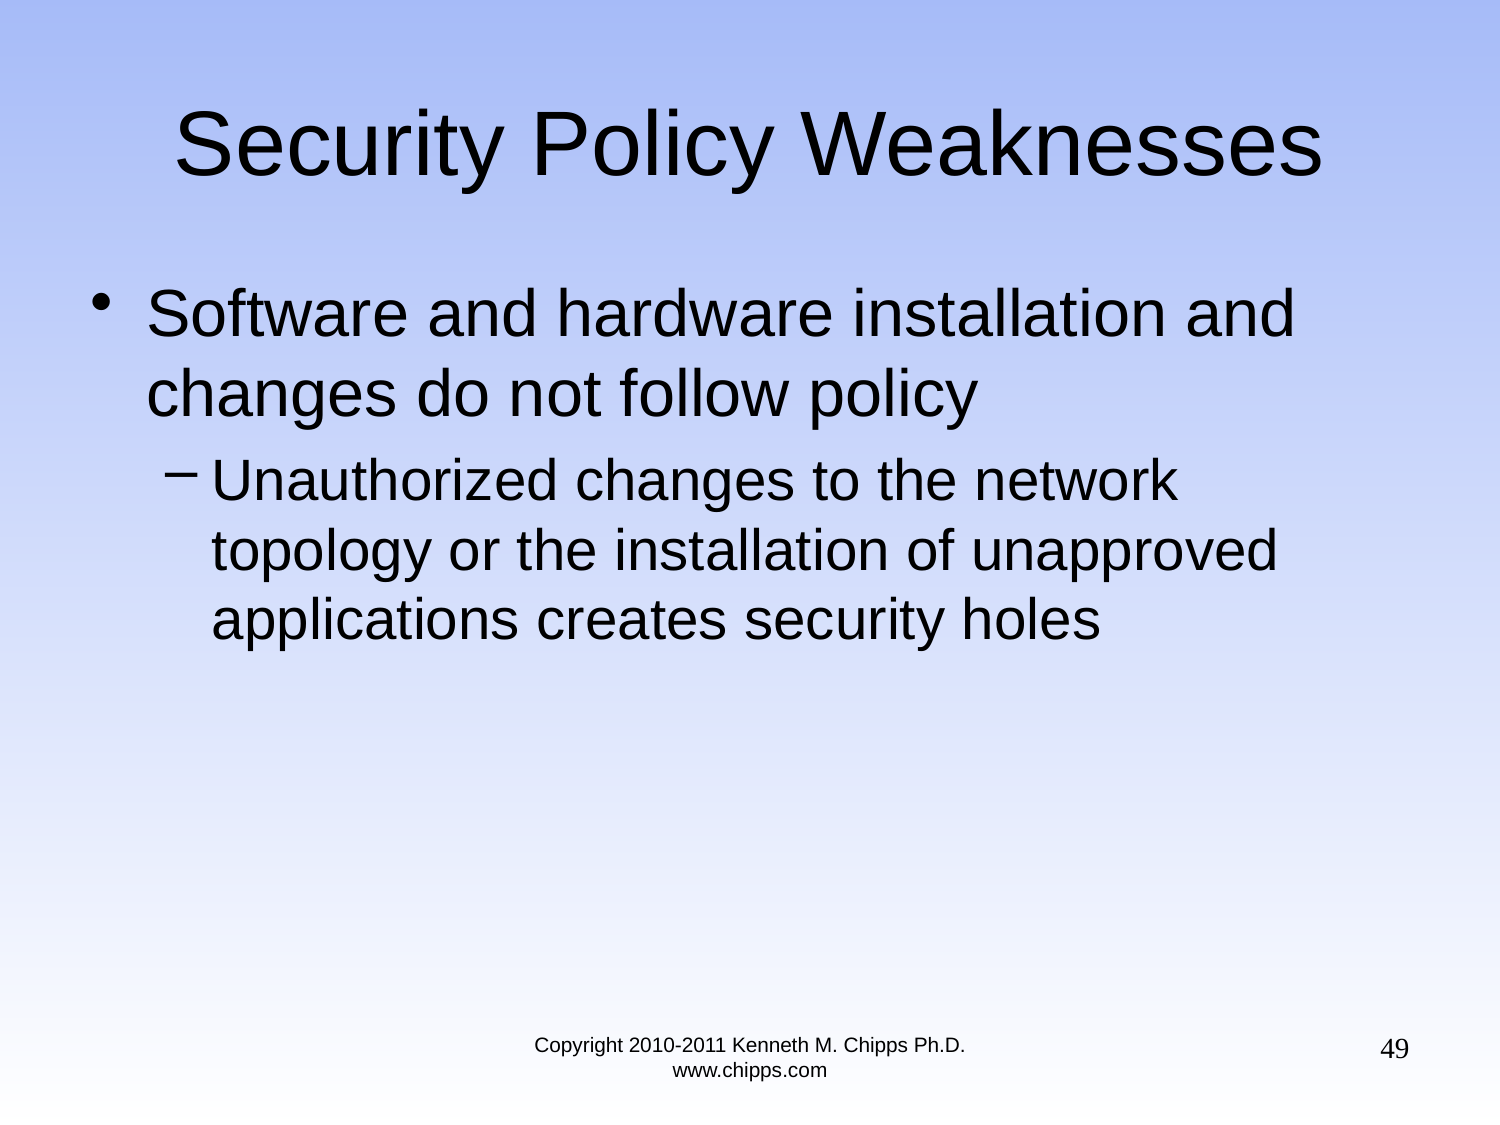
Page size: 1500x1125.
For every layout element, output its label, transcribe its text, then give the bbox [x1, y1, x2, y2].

slide_number 49 [1074, 1021, 1426, 1101]
title Security Policy Weaknesses [74, 44, 1426, 233]
footer Copyright 2010-2011 Kenneth M. Chipps Ph.D. www.chipps.com [449, 1024, 1051, 1103]
list Software and hardware installation and changes do not follow policy Unauthorized changes to the network topology or the installation of unapproved applications creates security holes [74, 262, 1426, 1006]
